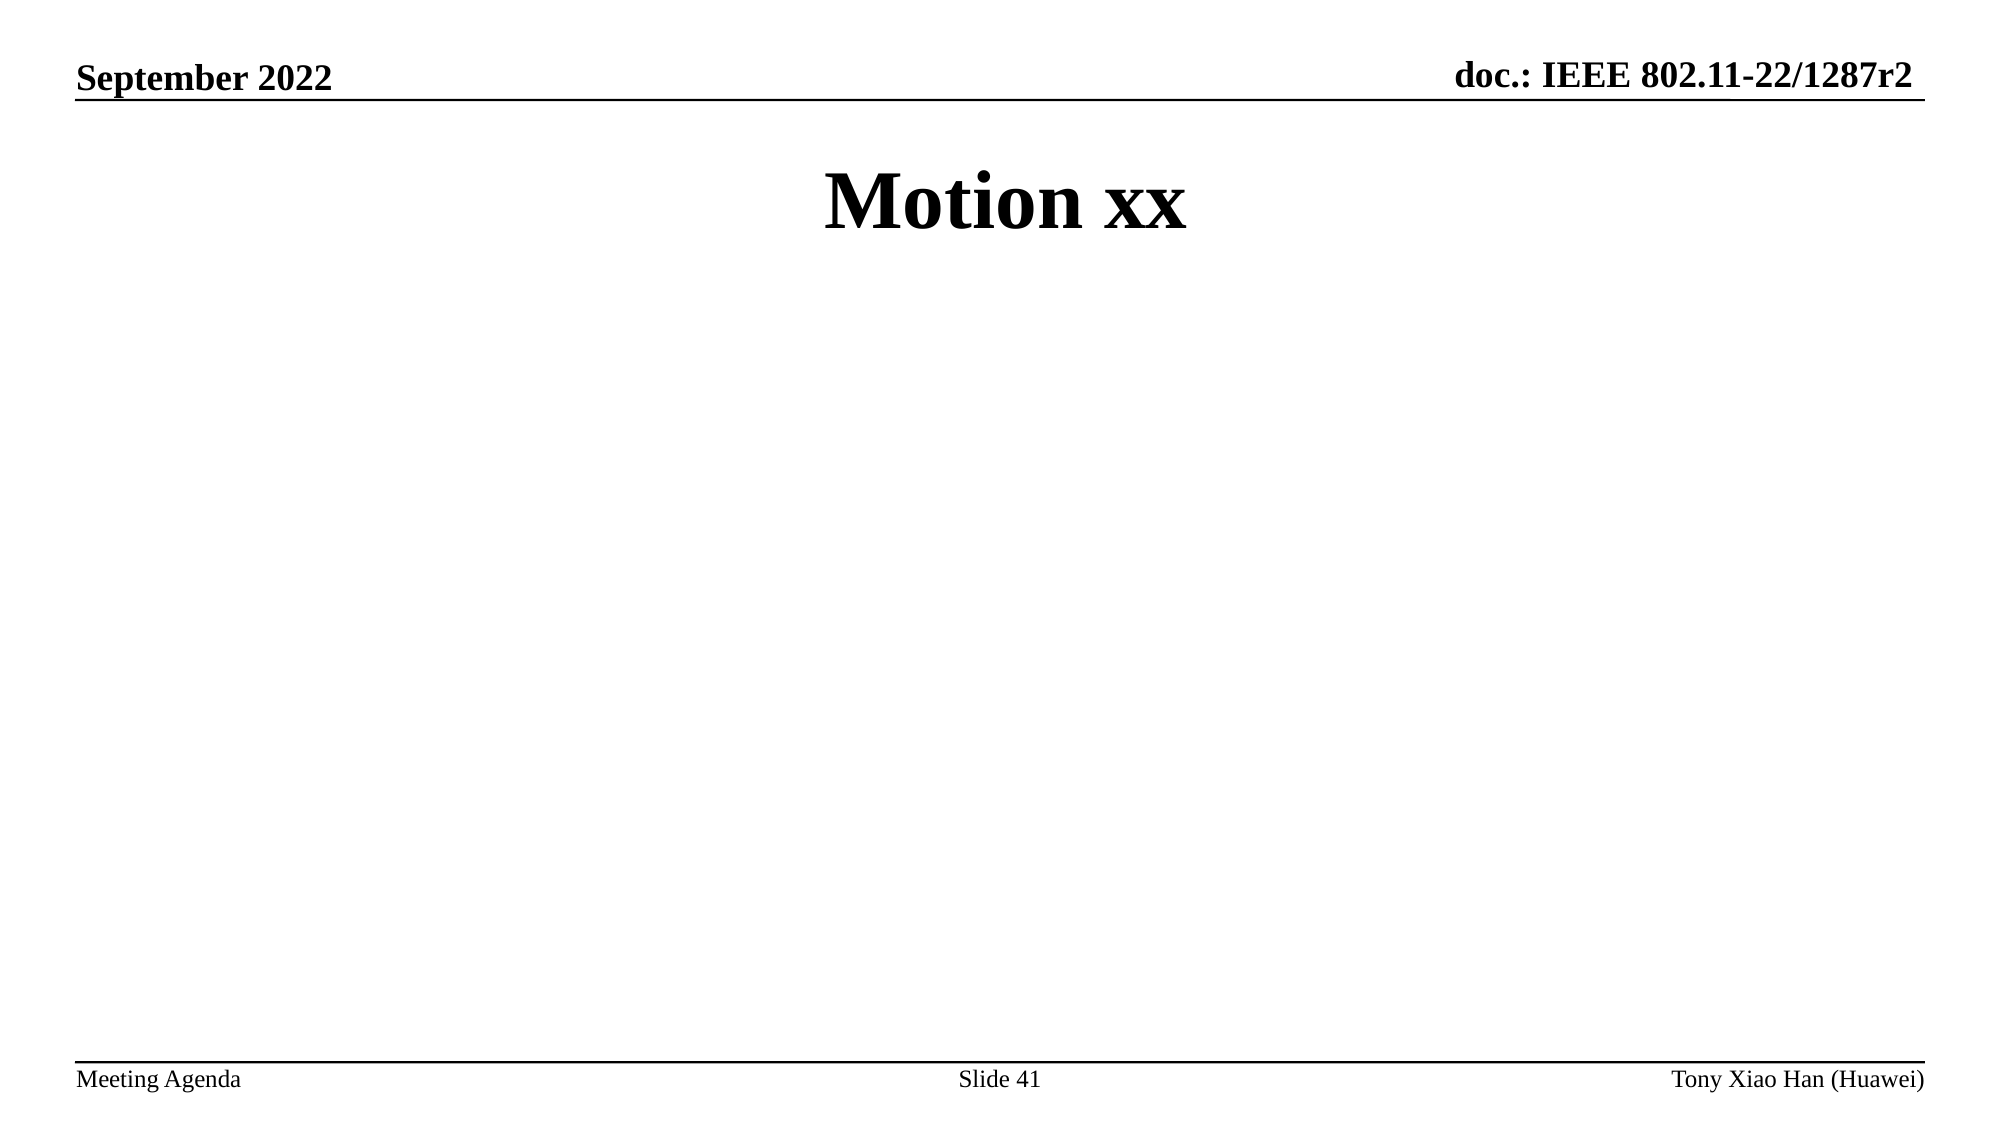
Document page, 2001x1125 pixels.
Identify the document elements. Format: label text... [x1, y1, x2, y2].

text_box Motion xx [368, 137, 1644, 275]
